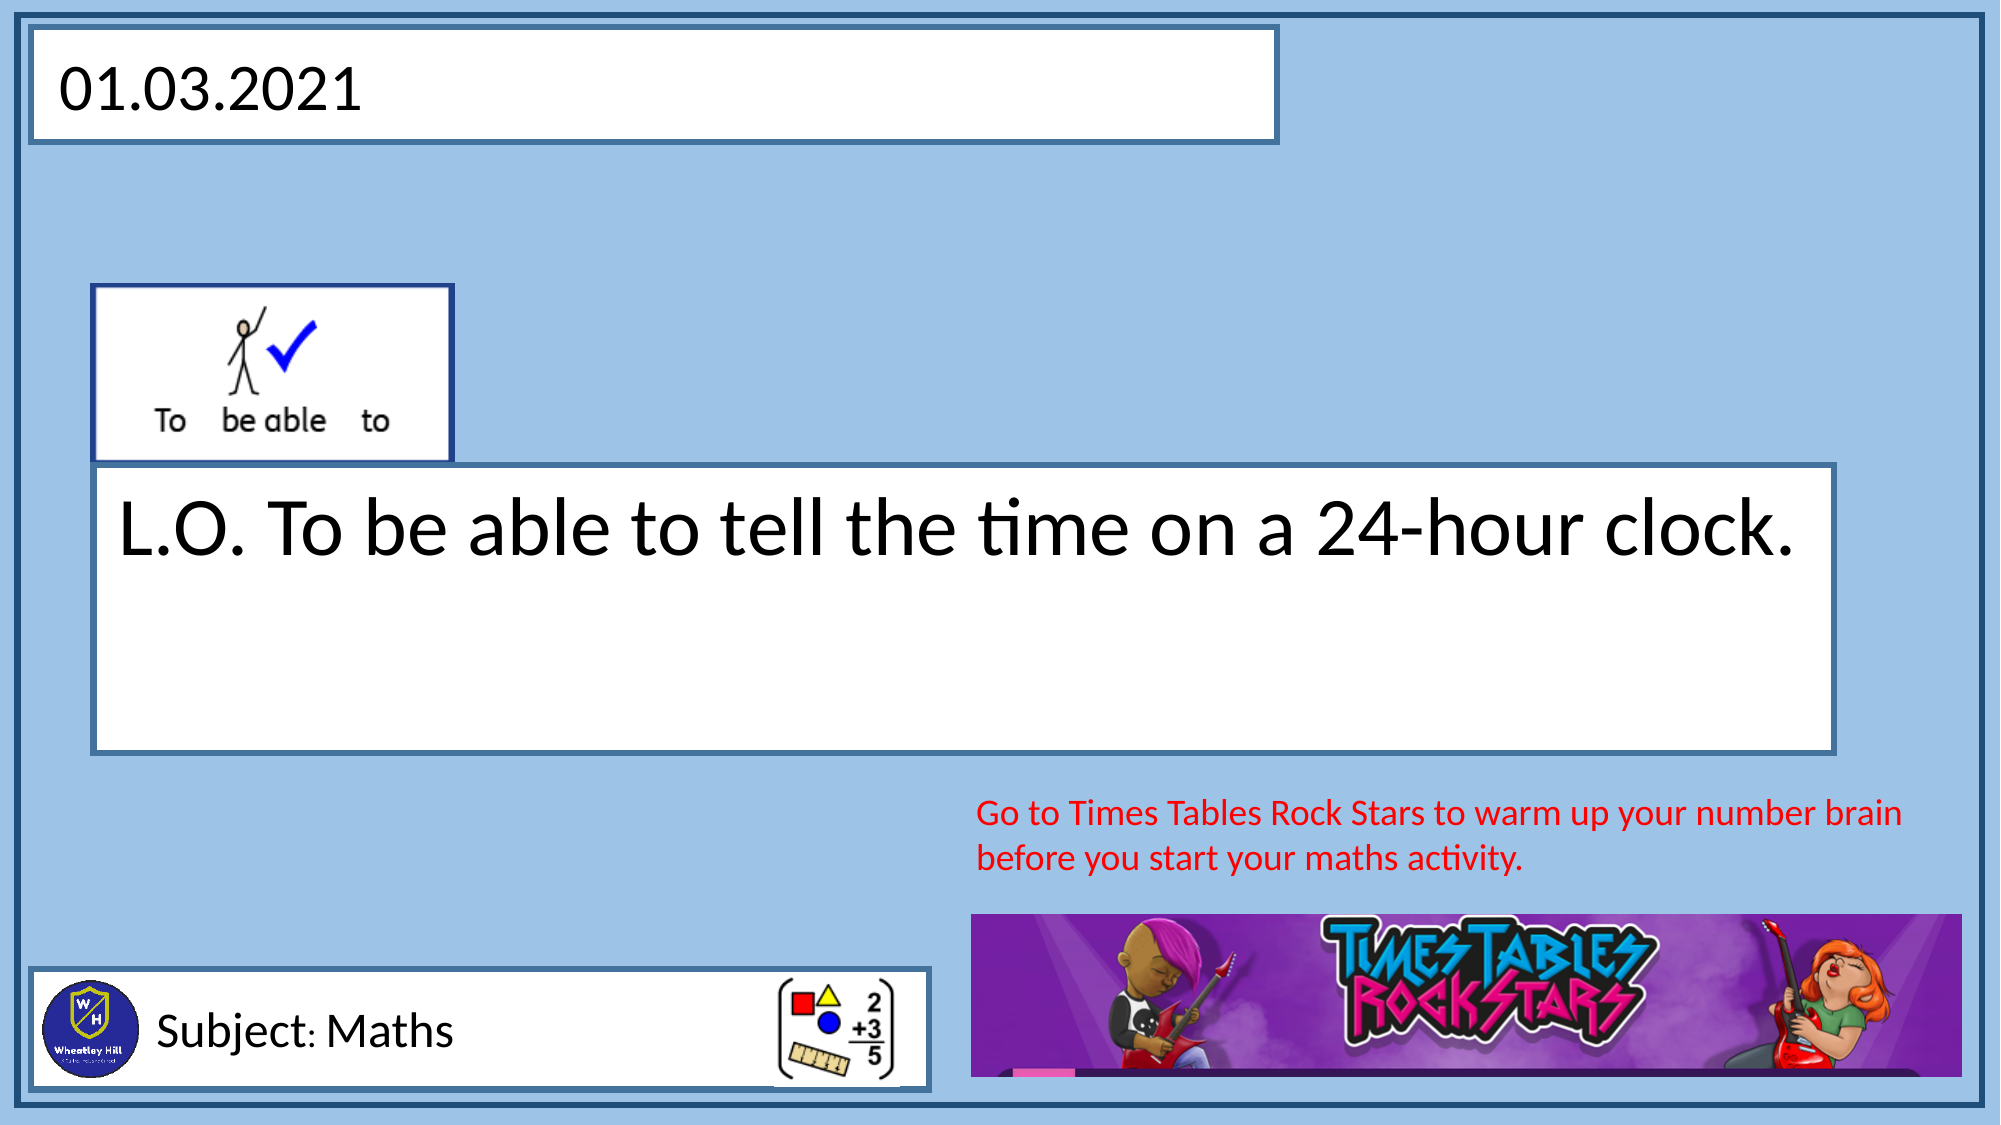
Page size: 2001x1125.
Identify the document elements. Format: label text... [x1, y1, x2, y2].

text_box Go to Times Tables Rock Stars to warm up your number brain before you start your maths activity. [961, 780, 1962, 886]
text_box [92, 464, 1835, 754]
text_box [16, 14, 1983, 1106]
picture [42, 980, 142, 1079]
text_box Subject: Maths [142, 989, 774, 1065]
picture [774, 974, 900, 1087]
picture [90, 283, 455, 465]
text_box 01.03.2021 [44, 36, 1264, 132]
picture [971, 914, 1962, 1078]
text_box L.O. To be able to tell the time on a 24-hour clock. [104, 464, 1816, 580]
text_box [30, 968, 930, 1091]
text_box [30, 26, 1278, 143]
